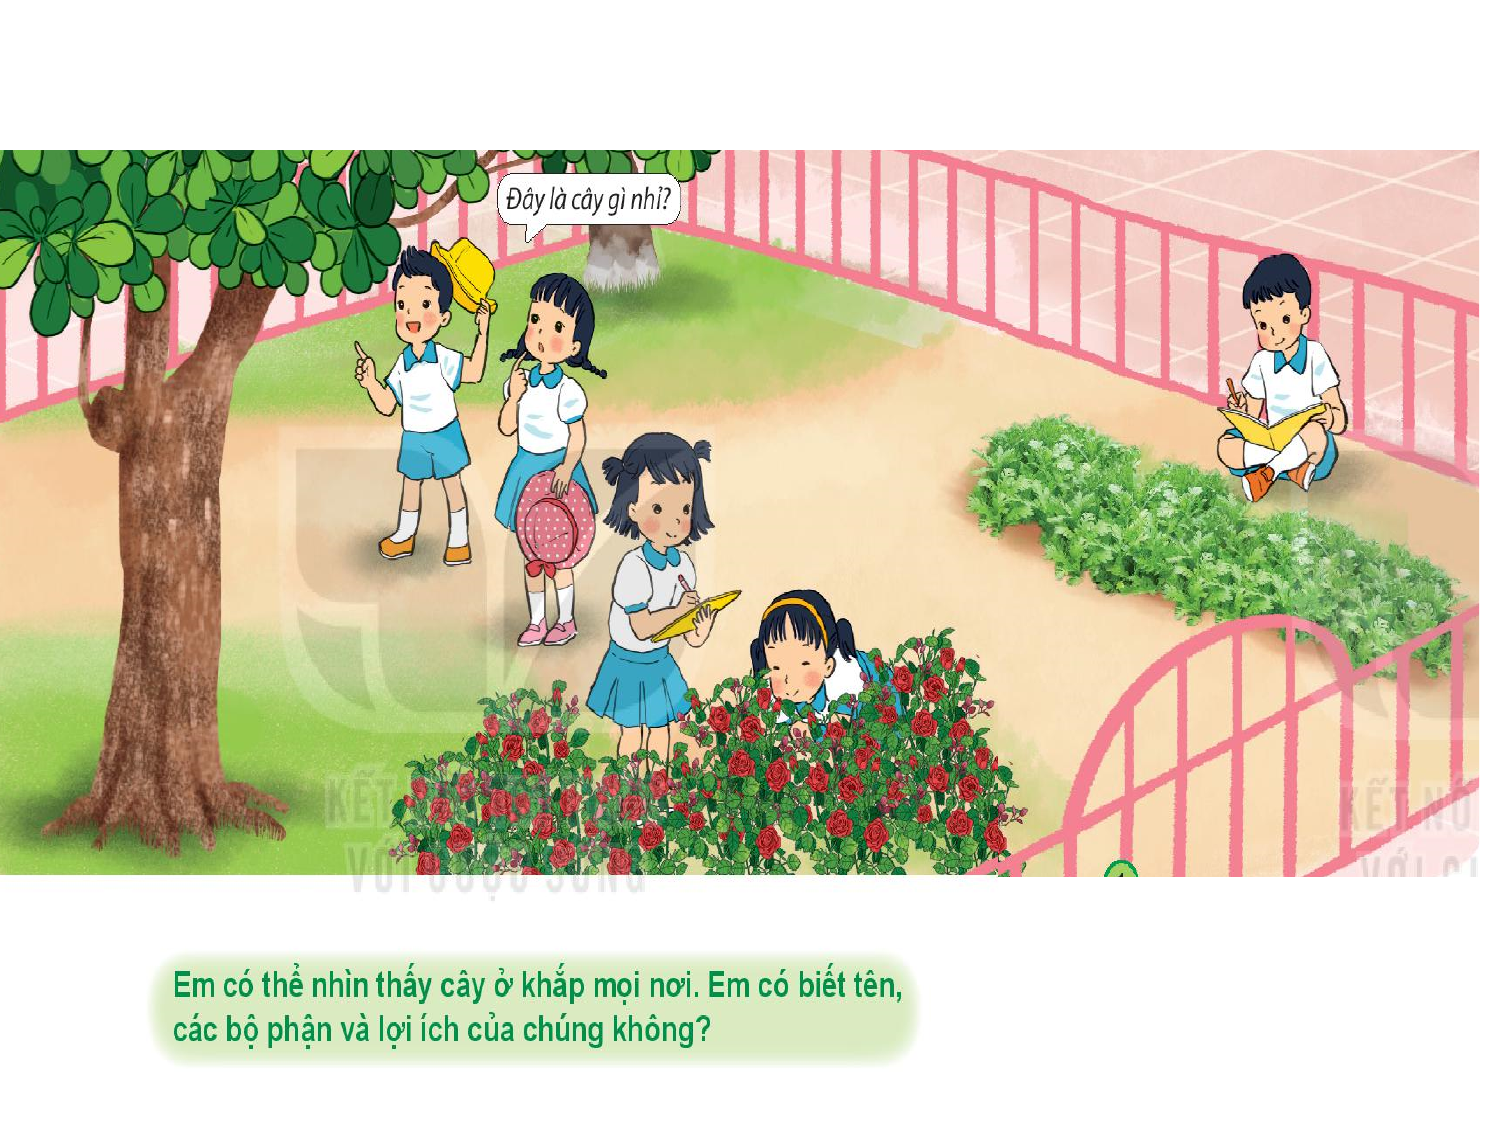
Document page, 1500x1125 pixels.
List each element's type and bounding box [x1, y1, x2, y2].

picture [0, 150, 1480, 1075]
